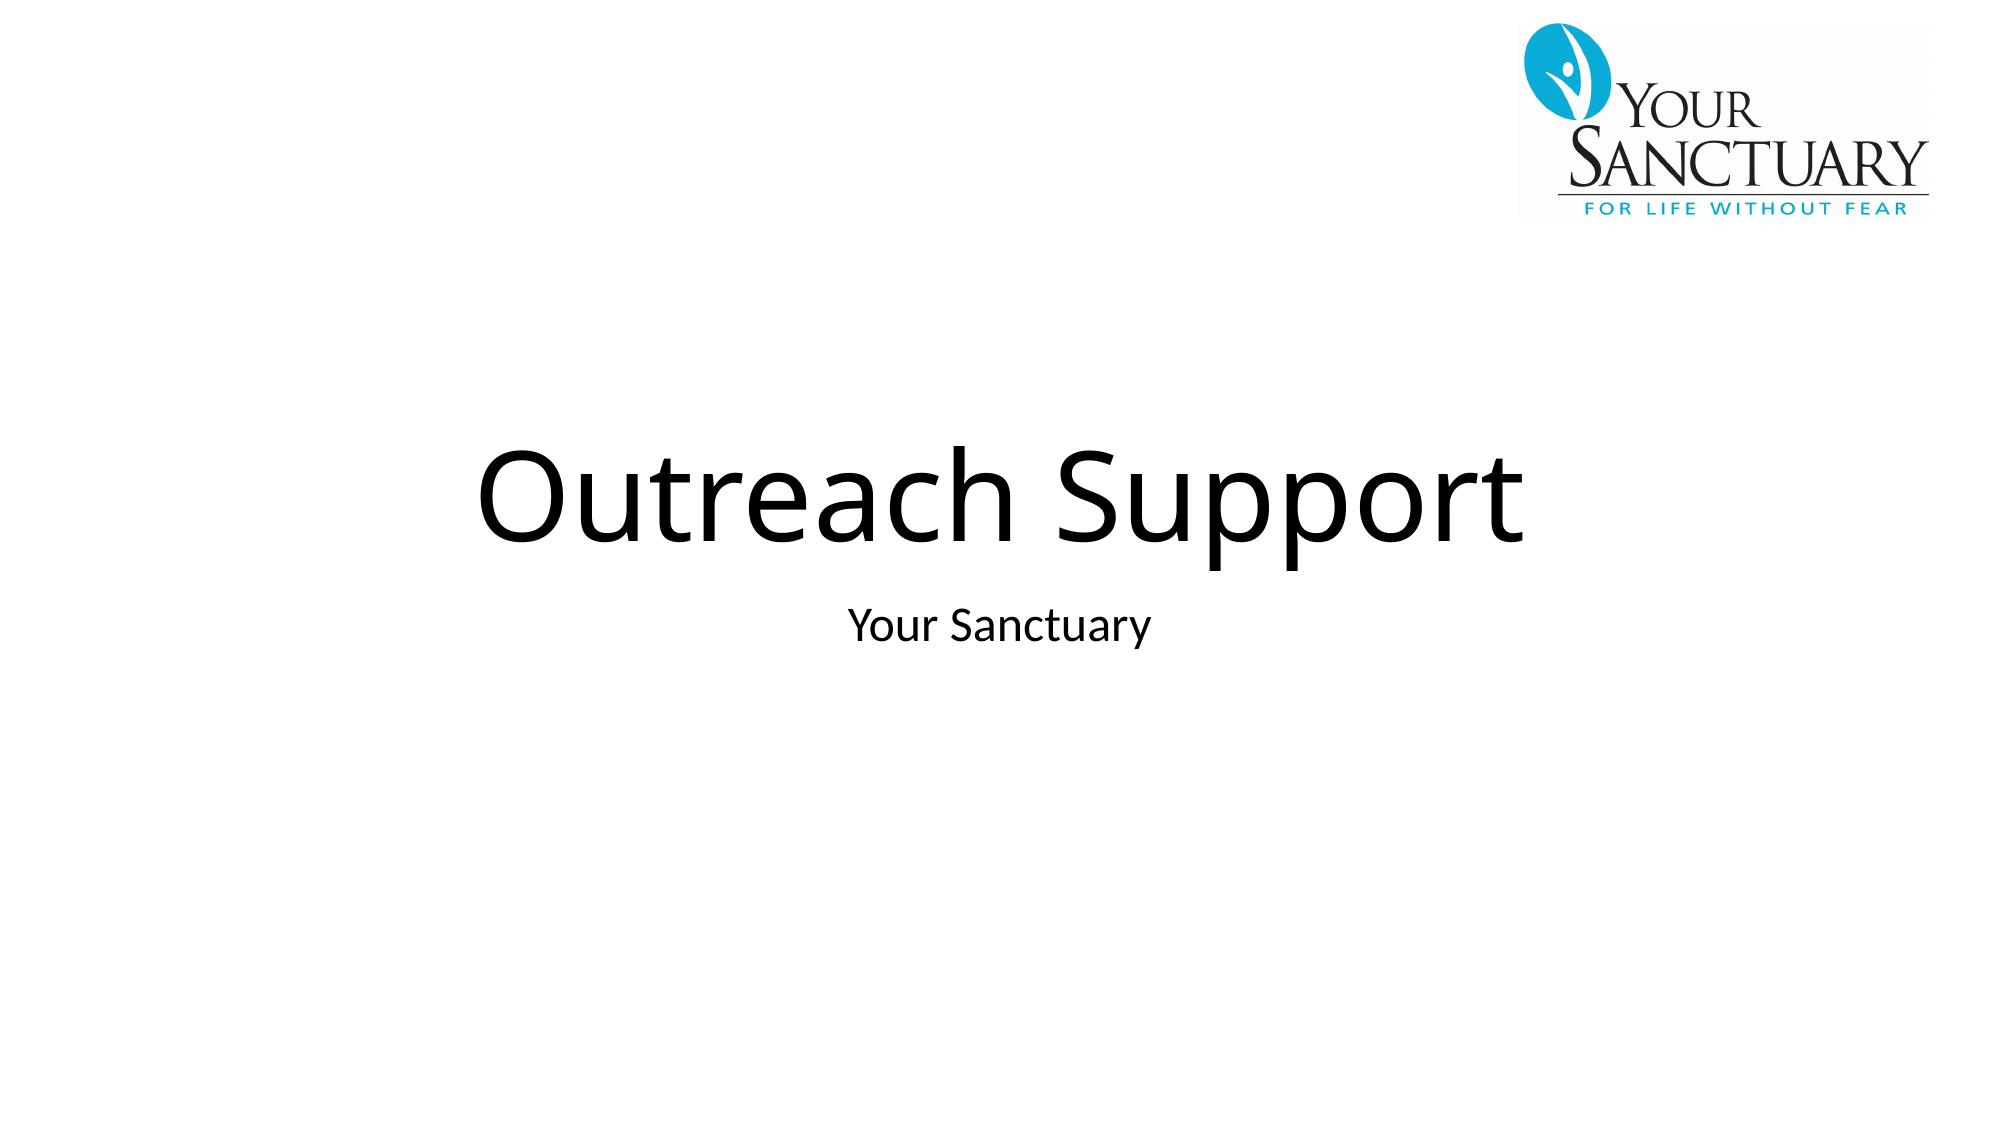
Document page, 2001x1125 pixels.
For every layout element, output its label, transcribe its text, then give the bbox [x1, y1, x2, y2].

title Outreach Support [249, 184, 1750, 576]
subtitle Your Sanctuary [249, 590, 1750, 863]
picture [1563, 63, 1573, 76]
picture [1517, 23, 1929, 218]
